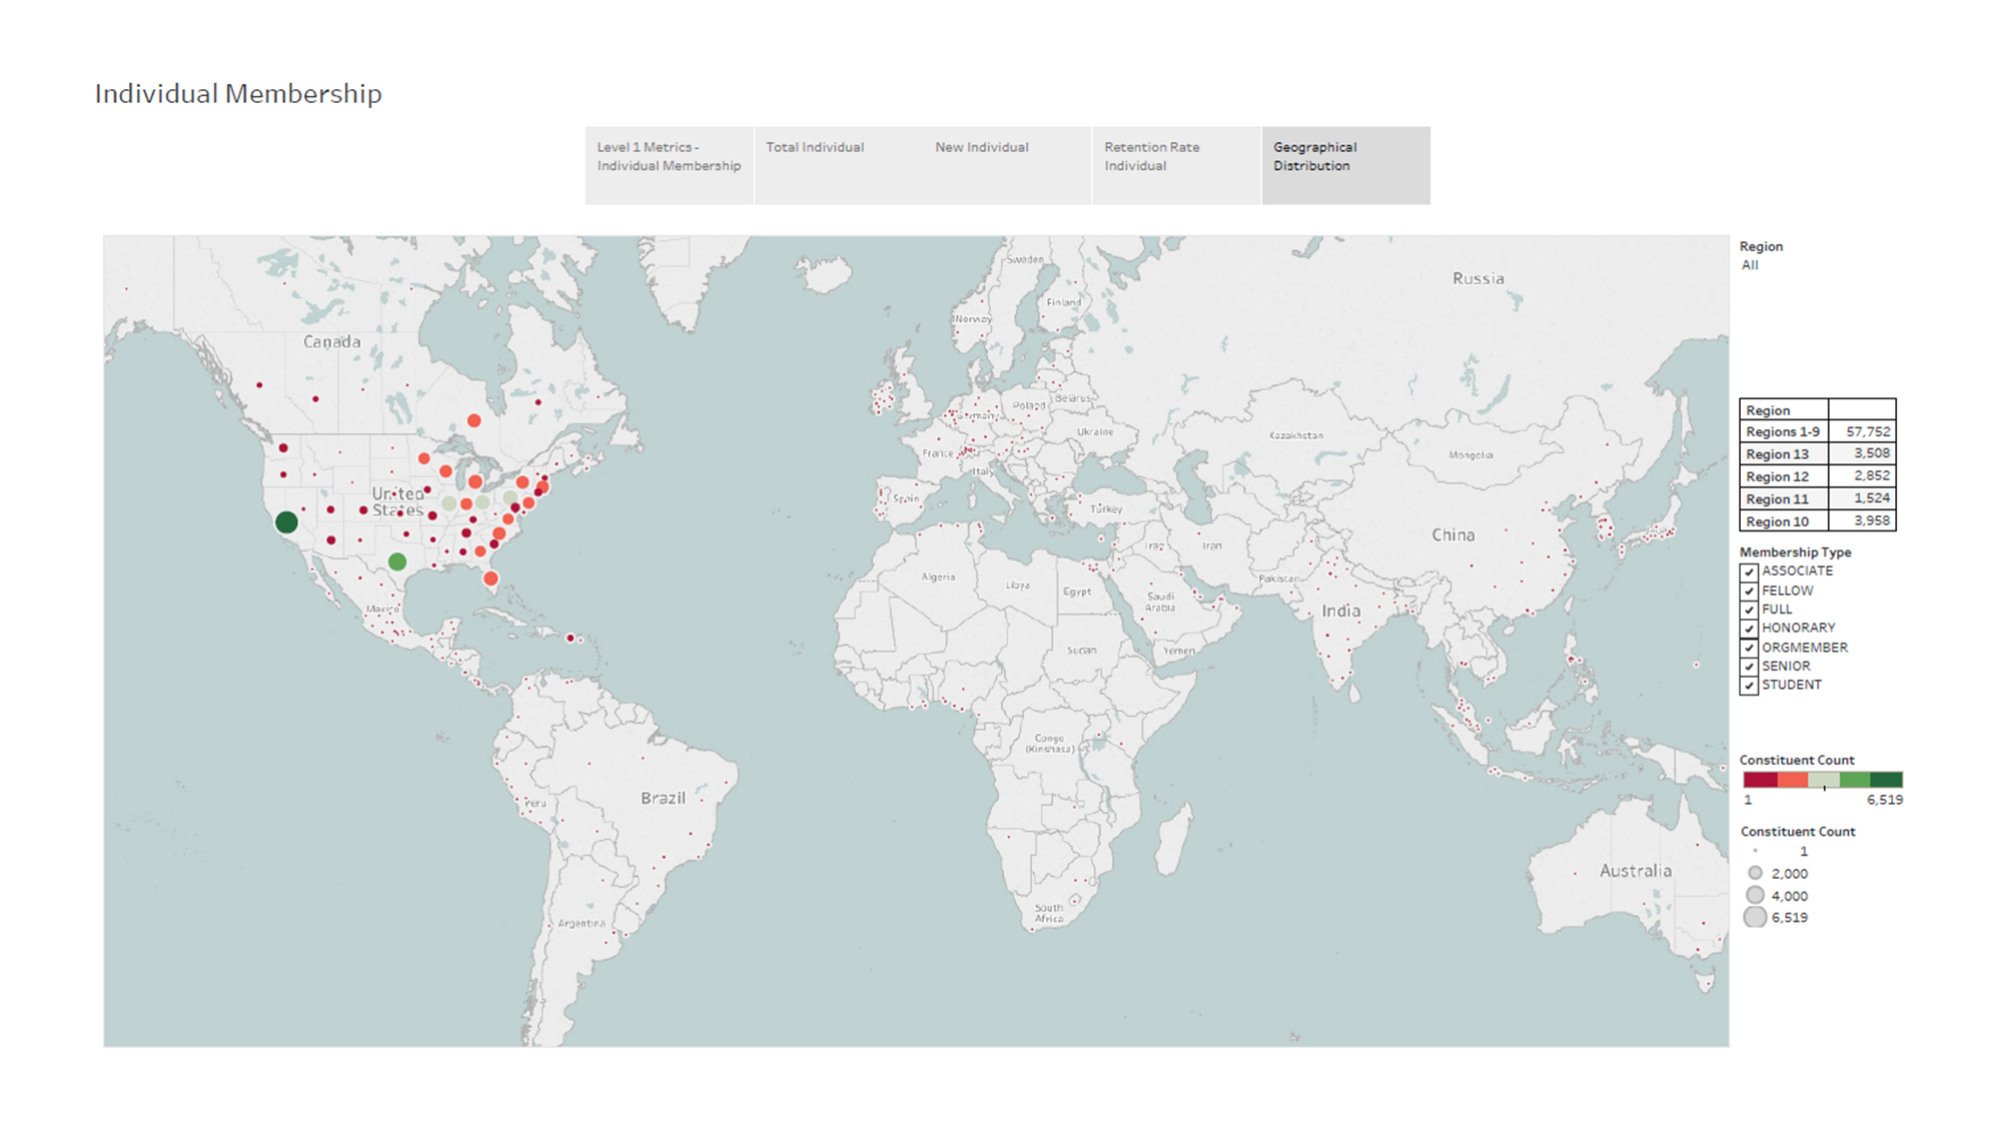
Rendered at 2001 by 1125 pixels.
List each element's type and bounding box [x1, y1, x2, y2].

picture [78, 59, 1922, 1066]
